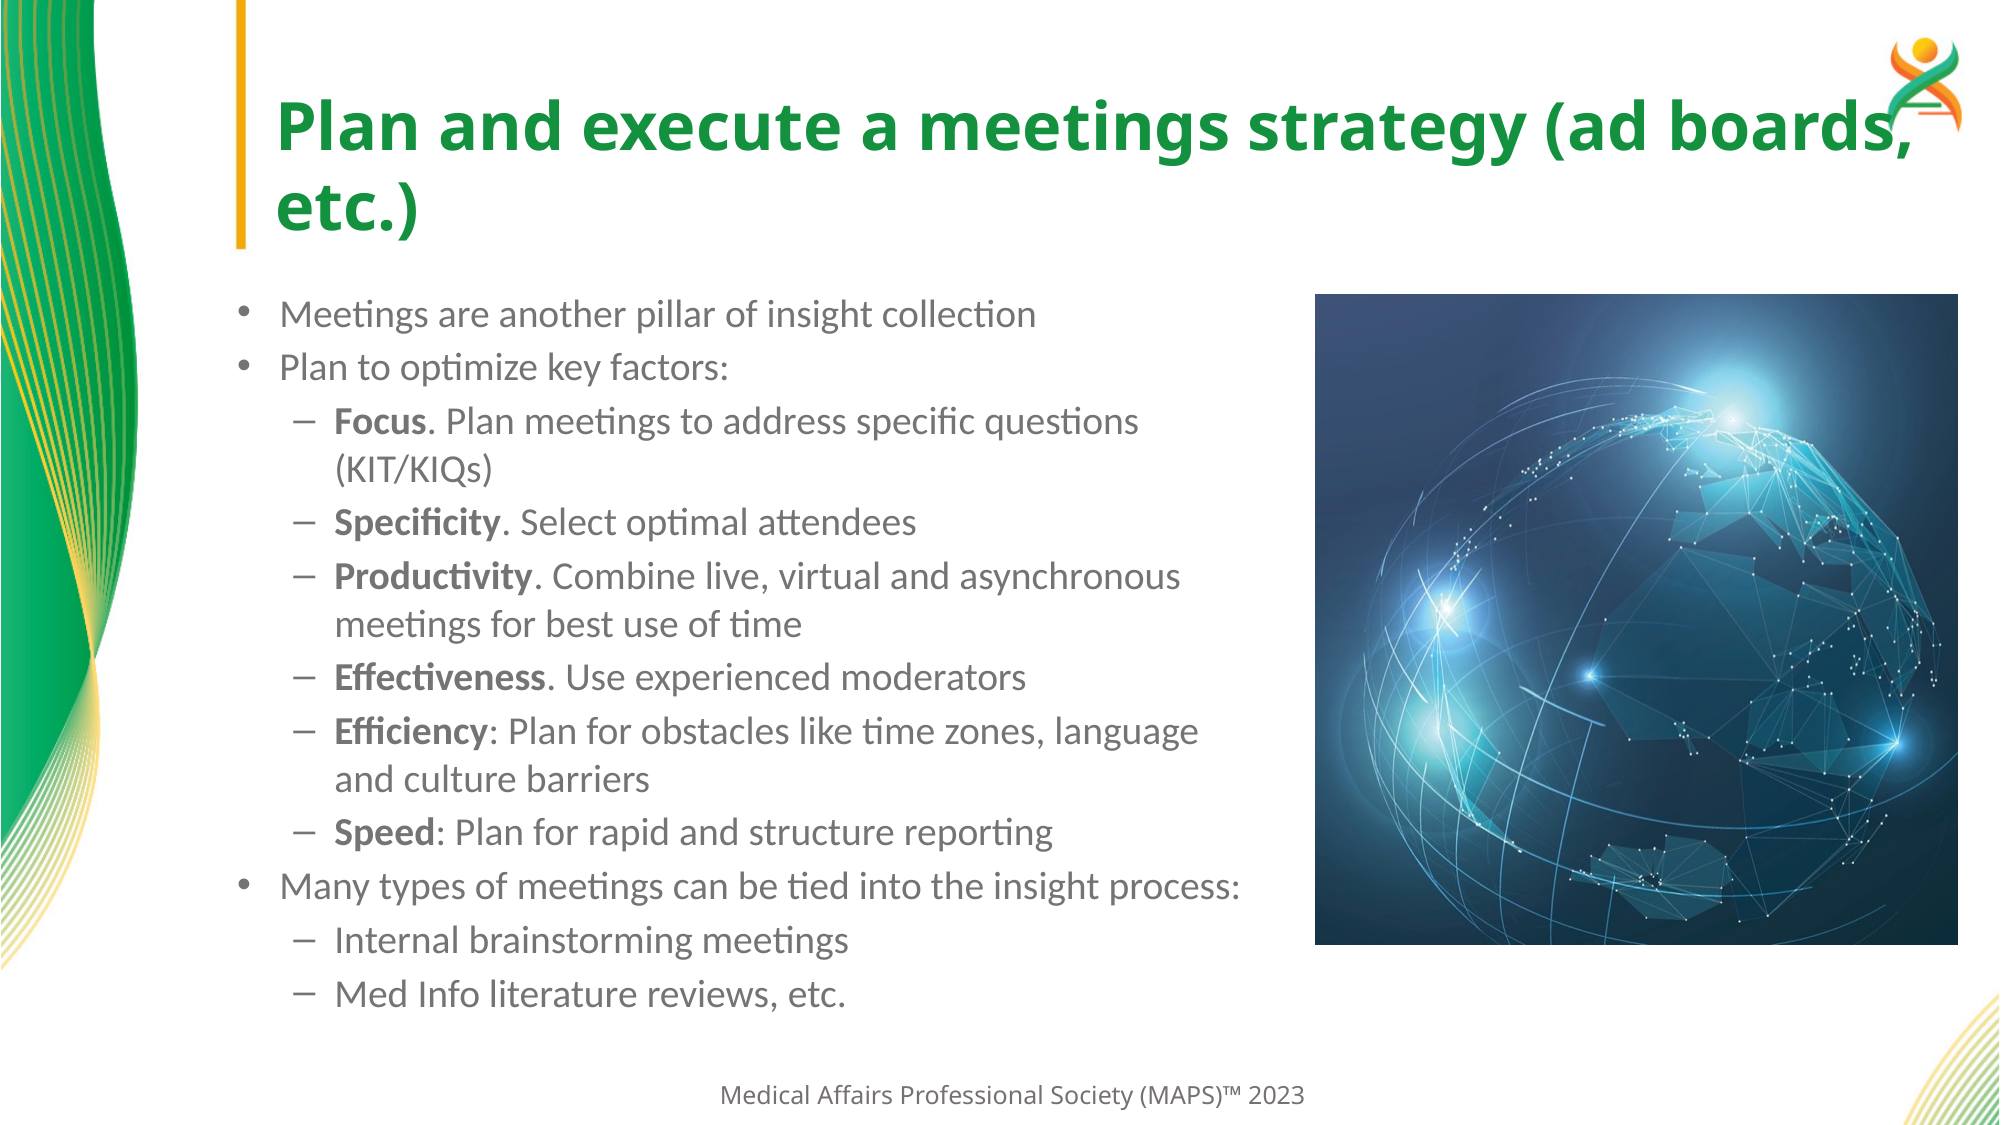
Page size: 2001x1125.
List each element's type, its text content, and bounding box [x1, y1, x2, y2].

picture [215, 0, 267, 274]
list Meetings are another pillar of insight collection Plan to optimize key factors: Focus. Plan meetings to address specific questions (KIT/KIQs) Specificity. Select optimal attendees Productivity. Combine live, virtual and asynchronous meetings for best use of time Effectiveness. Use experienced moderators Efficiency: Plan for obstacles like time zones, language and culture barriers Speed: Plan for rapid and structure reporting Many types of meetings can be tied into the insight process: Internal brainstorming meetings Med Info literature reviews, etc. [229, 279, 1266, 1029]
picture [1, 0, 190, 1125]
picture [1874, 979, 2000, 1125]
picture [1872, 5, 1999, 138]
picture [1314, 294, 1959, 945]
title Plan and execute a meetings strategy (ad boards, etc.) [267, 66, 1939, 263]
